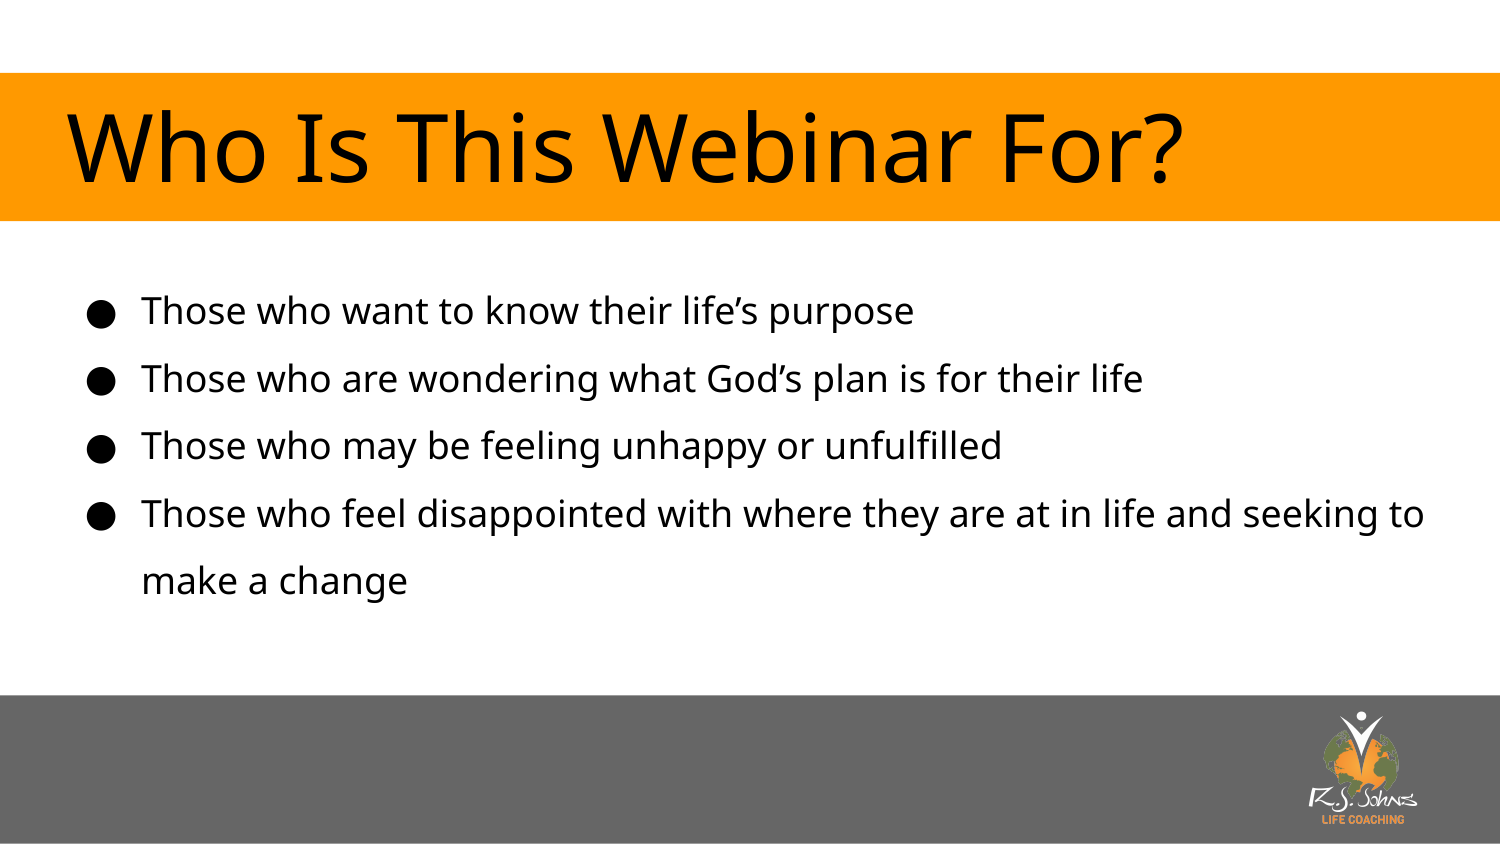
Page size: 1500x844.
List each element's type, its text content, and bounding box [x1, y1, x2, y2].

picture [1291, 750, 1435, 842]
list Those who want to know their life’s purpose Those who are wondering what God’s plan is for their life Those who may be feeling unhappy or unfulfilled Those who feel disappointed with where they are at in life and seeking to make a change [51, 249, 1449, 750]
title Who Is This Webinar For? [51, 72, 1449, 189]
